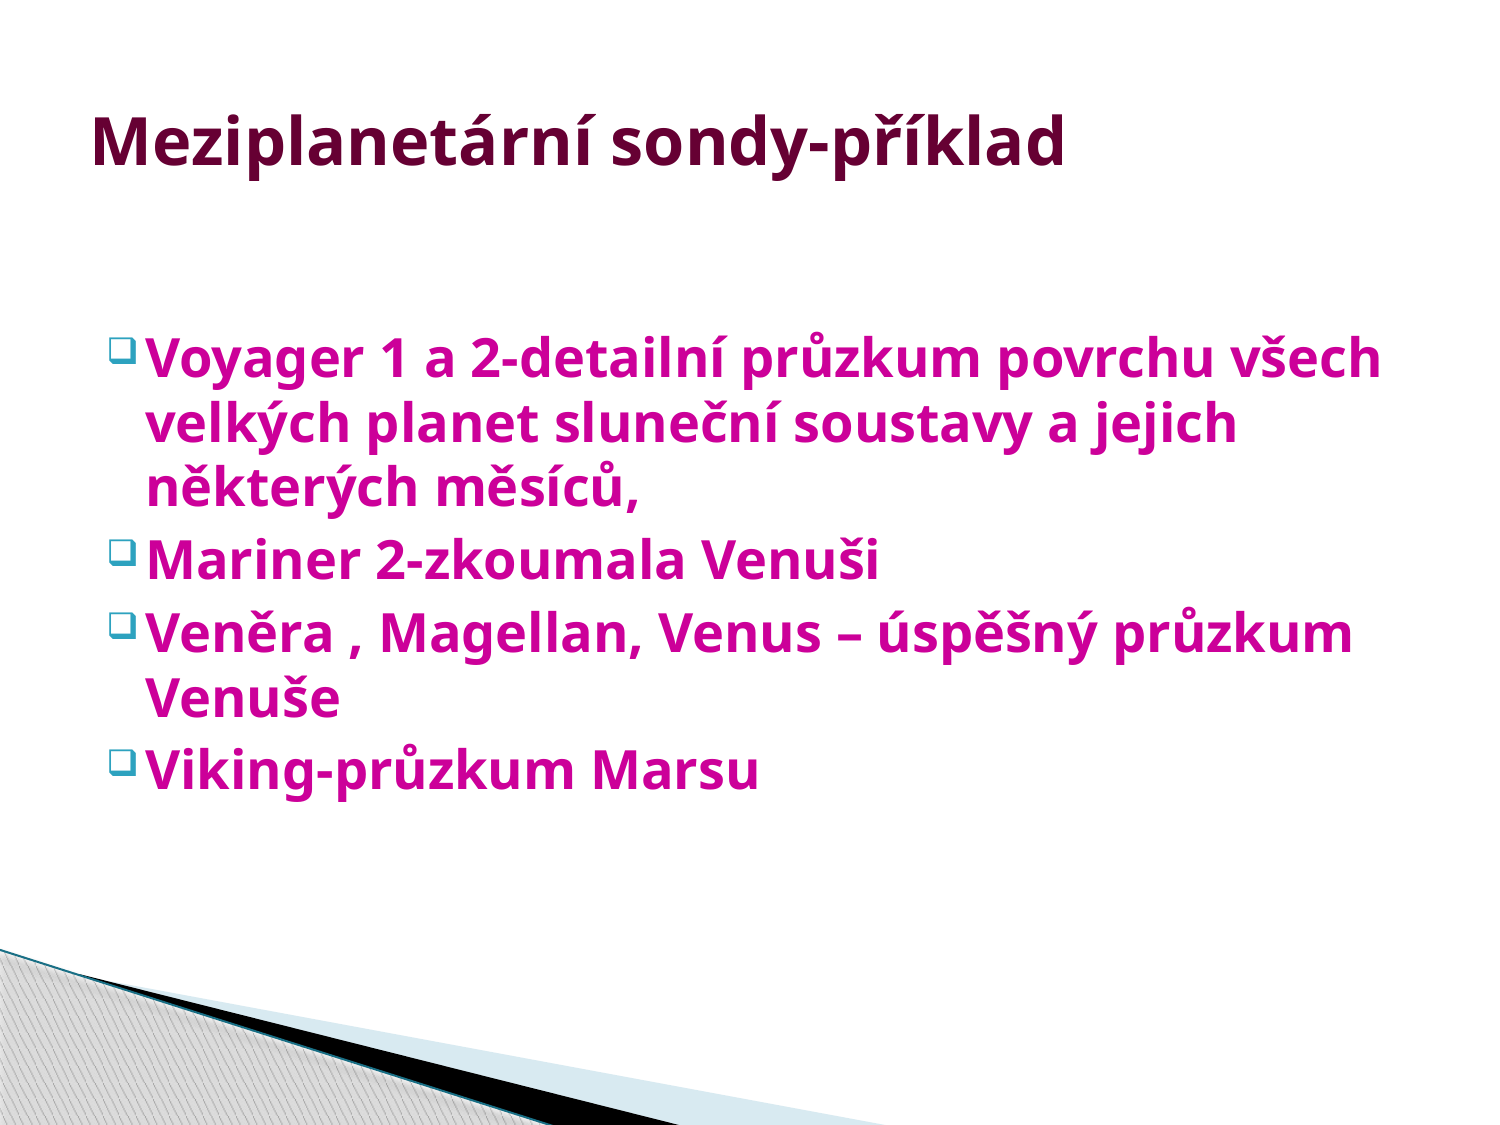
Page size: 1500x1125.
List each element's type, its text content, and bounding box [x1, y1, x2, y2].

list Voyager 1 a 2-detailní průzkum povrchu všech velkých planet sluneční soustavy a jejich některých měsíců, Mariner 2-zkoumala Venuši Veněra , Magellan, Venus – úspěšný průzkum Venuše Viking-průzkum Marsu [75, 243, 1425, 809]
title Meziplanetární sondy-příklad [75, 45, 1161, 233]
